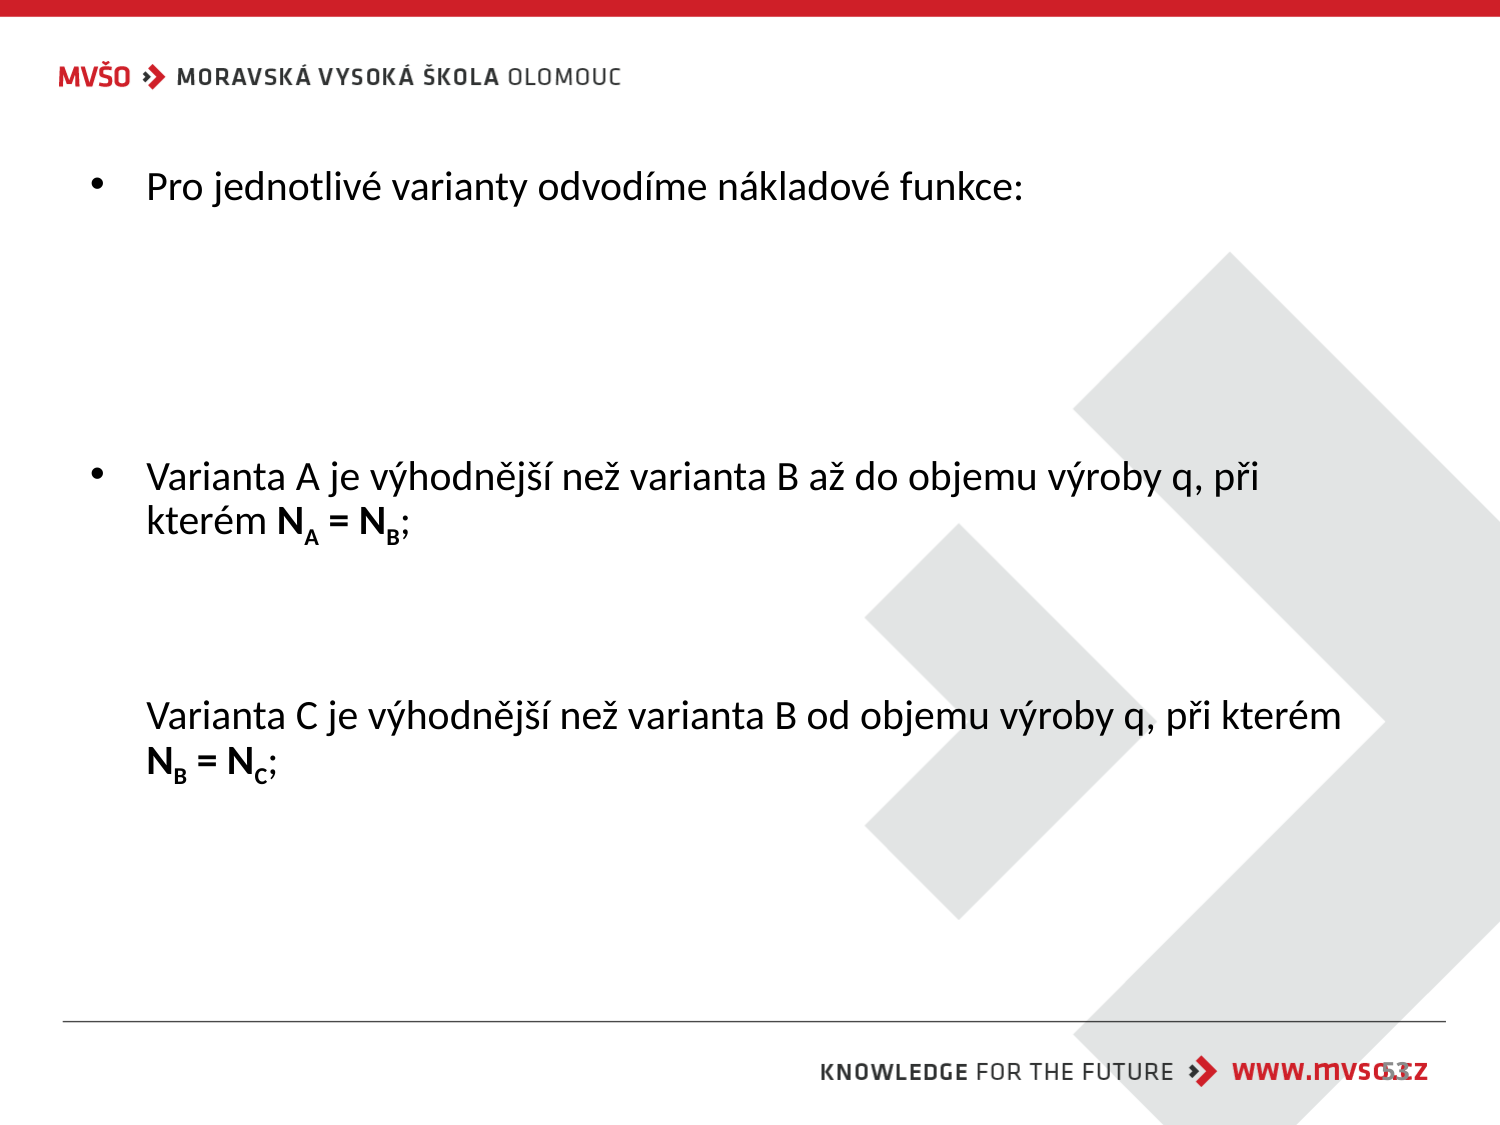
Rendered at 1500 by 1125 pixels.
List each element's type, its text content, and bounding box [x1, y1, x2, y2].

picture [0, 0, 1500, 1125]
slide_number 53 [1074, 1042, 1425, 1103]
list Pro jednotlivé varianty odvodíme nákladové funkce: Varianta A je výhodnější než varianta B až do objemu výroby q, při kterém NA = NB; Varianta C je výhodnější než varianta B od objemu výroby q, při kterém NB = NC; [75, 160, 1373, 1094]
